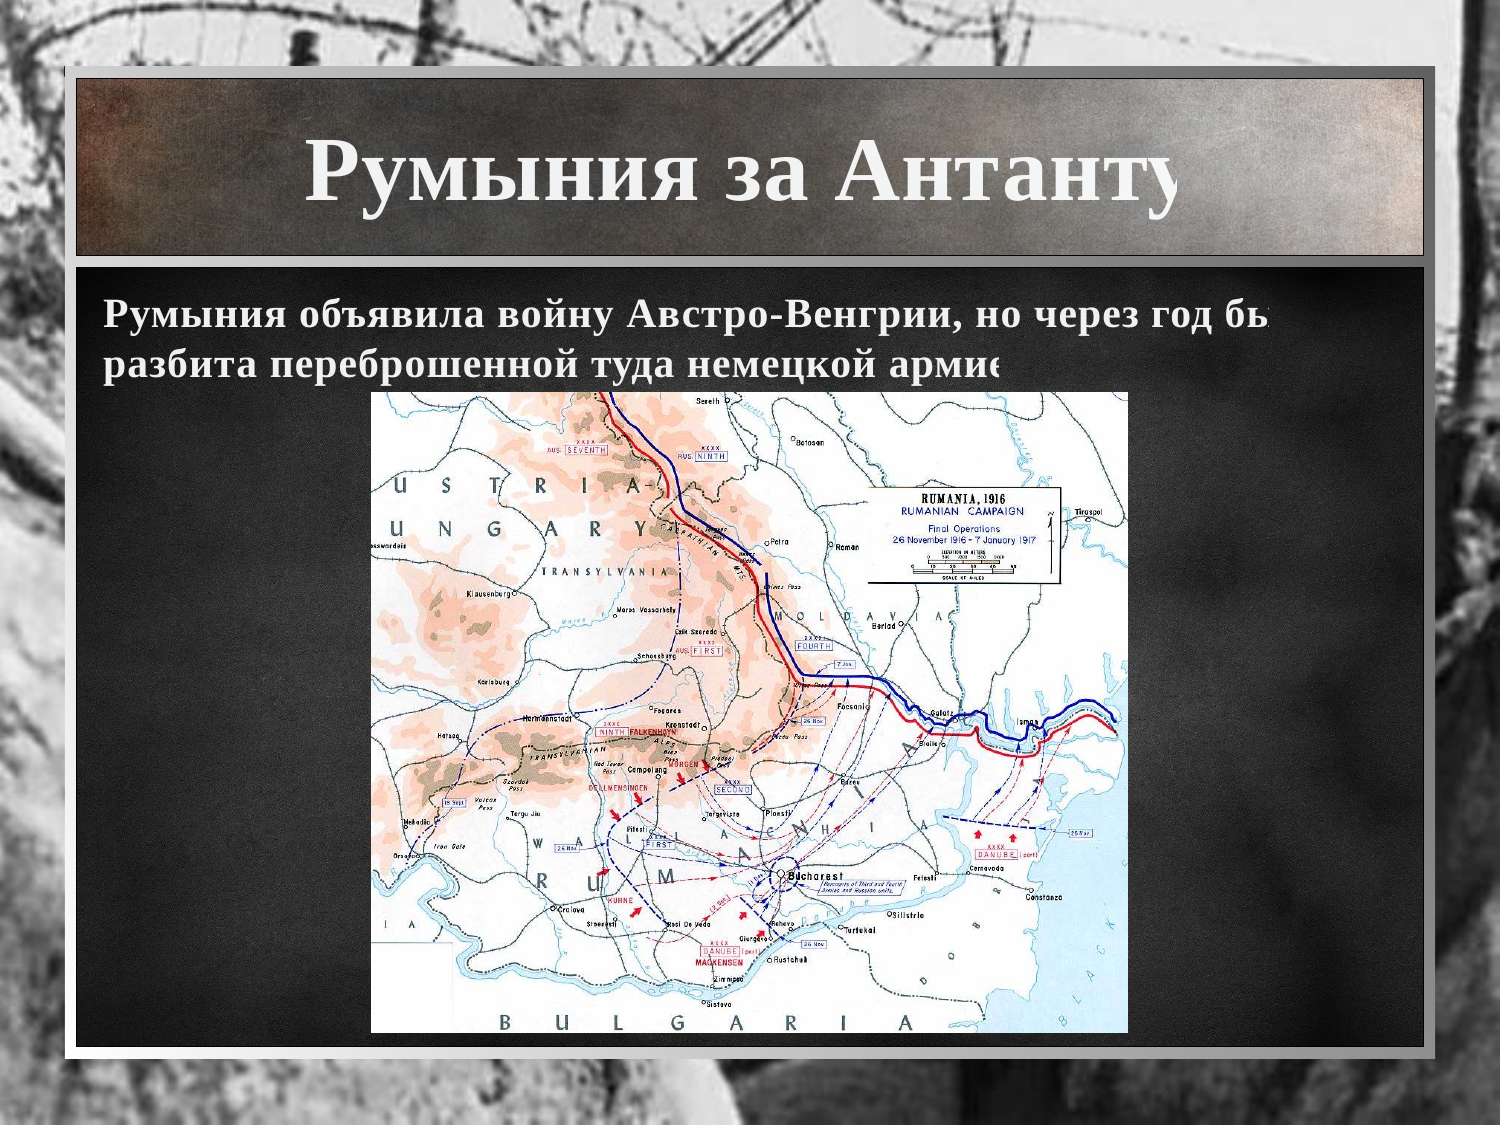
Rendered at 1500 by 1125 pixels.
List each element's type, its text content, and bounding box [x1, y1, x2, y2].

picture [0, 0, 1500, 1125]
text_box Румыния за Антанту [88, 101, 1412, 227]
text_box Румыния объявила войну Австро-Венгрии, но через год была разбита переброшенной туда немецкой армией. [88, 278, 1412, 394]
